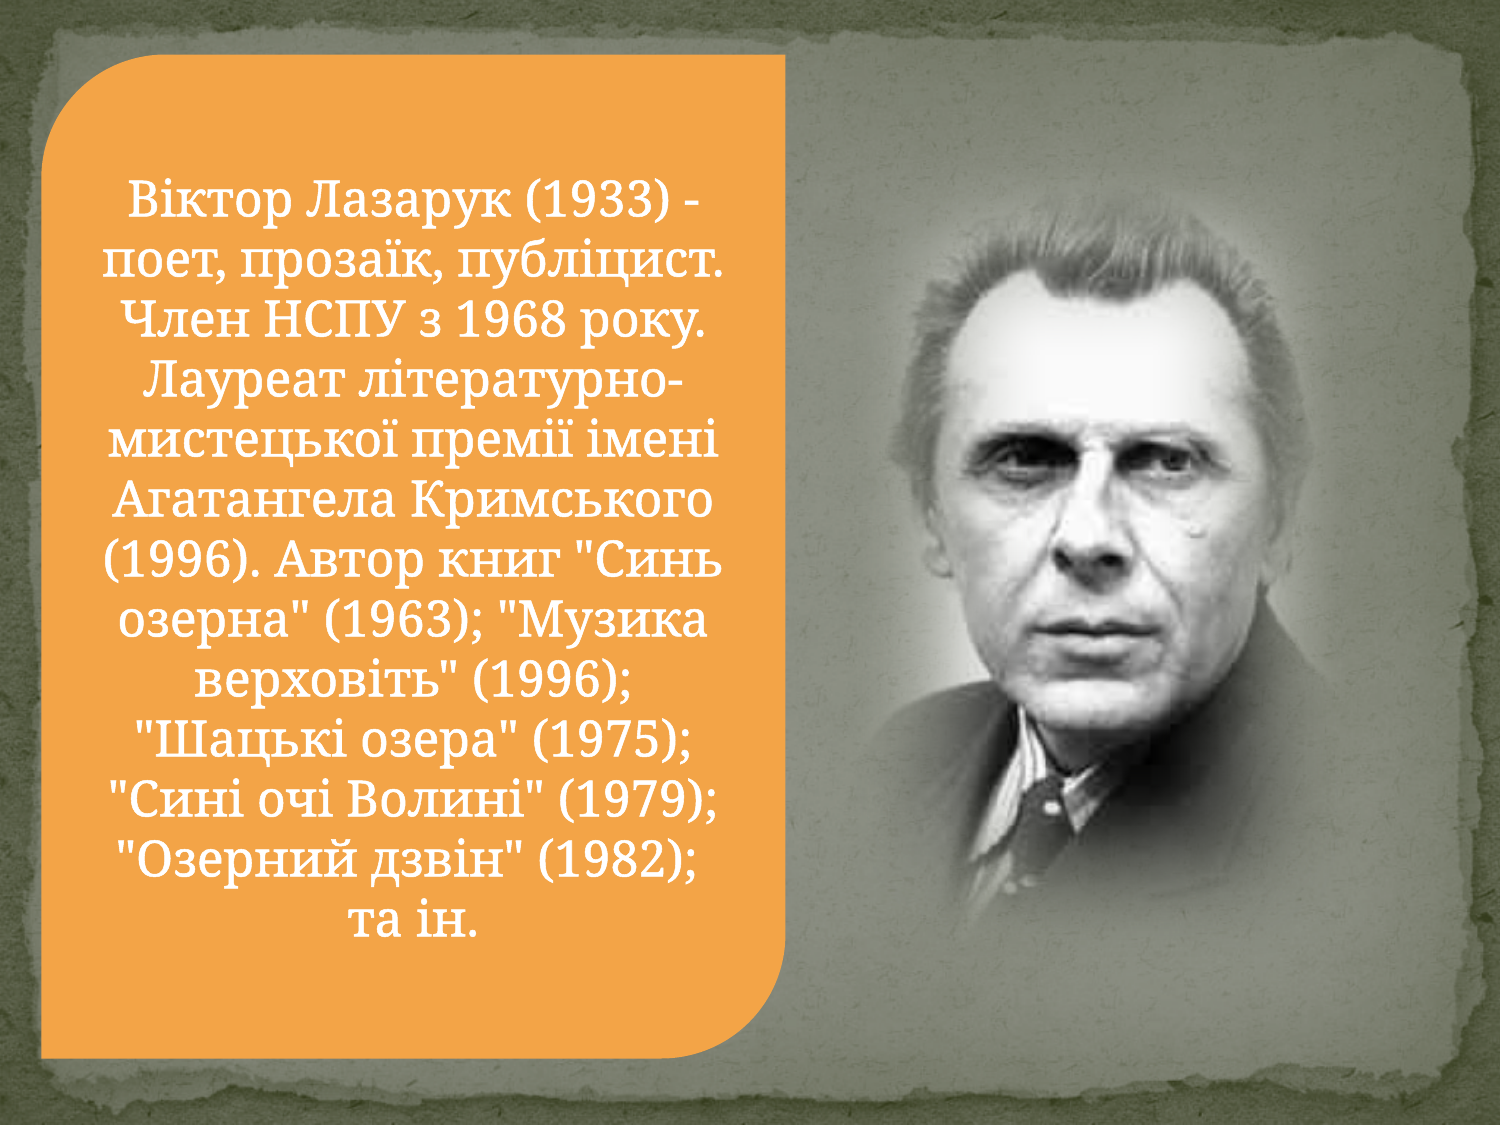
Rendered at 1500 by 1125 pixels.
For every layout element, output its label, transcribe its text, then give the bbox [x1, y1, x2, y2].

picture [846, 155, 1353, 959]
text_box Віктор Лазарук (1933) - поет, прозаїк, публіцист. Член НСПУ з 1968 року. Лауреат літературно-мистецької премії імені Агатангела Кримського (1996). Автор книг "Синь озерна" (1963); "Музика верховіть" (1996); "Шацькі озера" (1975); "Сині очі Волині" (1979); "Озерний дзвін" (1982); та ін. [38, 51, 789, 1062]
